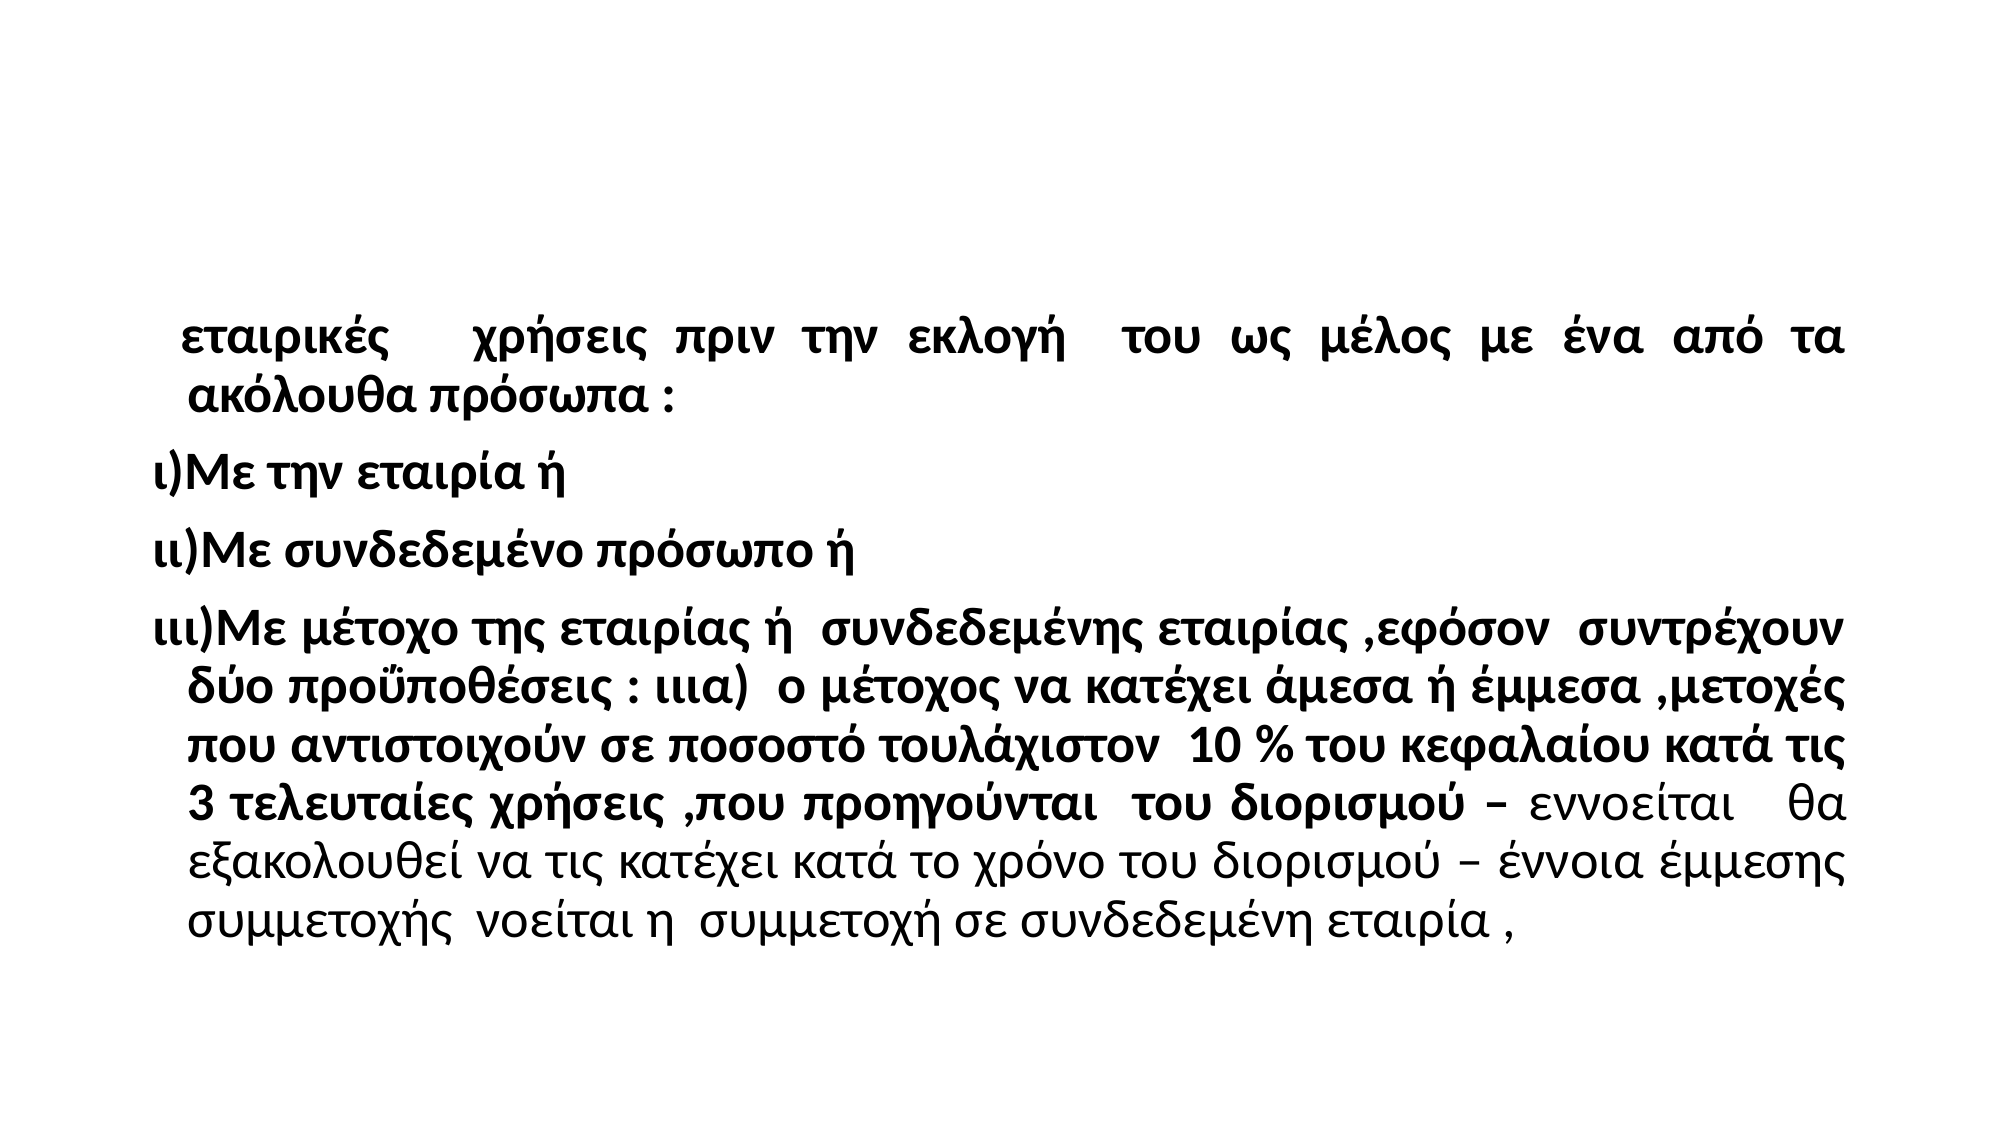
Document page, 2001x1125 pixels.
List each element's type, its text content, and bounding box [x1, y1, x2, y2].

list εταιρικές χρήσεις πριν την εκλογή του ως μέλος με ένα από τα ακόλουθα πρόσωπα : ι)Με την εταιρία ή ιι)Με συνδεδεμένο πρόσωπο ή ιιι)Με μέτοχο της εταιρίας ή συνδεδεμένης εταιρίας ,εφόσον συντρέχουν δύο προΰποθέσεις : ιιια) ο μέτοχος να κατέχει άμεσα ή έμμεσα ,μετοχές που αντιστοιχούν σε ποσοστό τουλάχιστον 10 % του κεφαλαίου κατά τις 3 τελευταίες χρήσεις ,που προηγούνται του διορισμού – εννοείται θα εξακολουθεί να τις κατέχει κατά το χρόνο του διορισμού – έννοια έμμεσης συμμετοχής νοείται η συμμετοχή σε συνδεδεμένη εταιρία , [137, 299, 1863, 1014]
